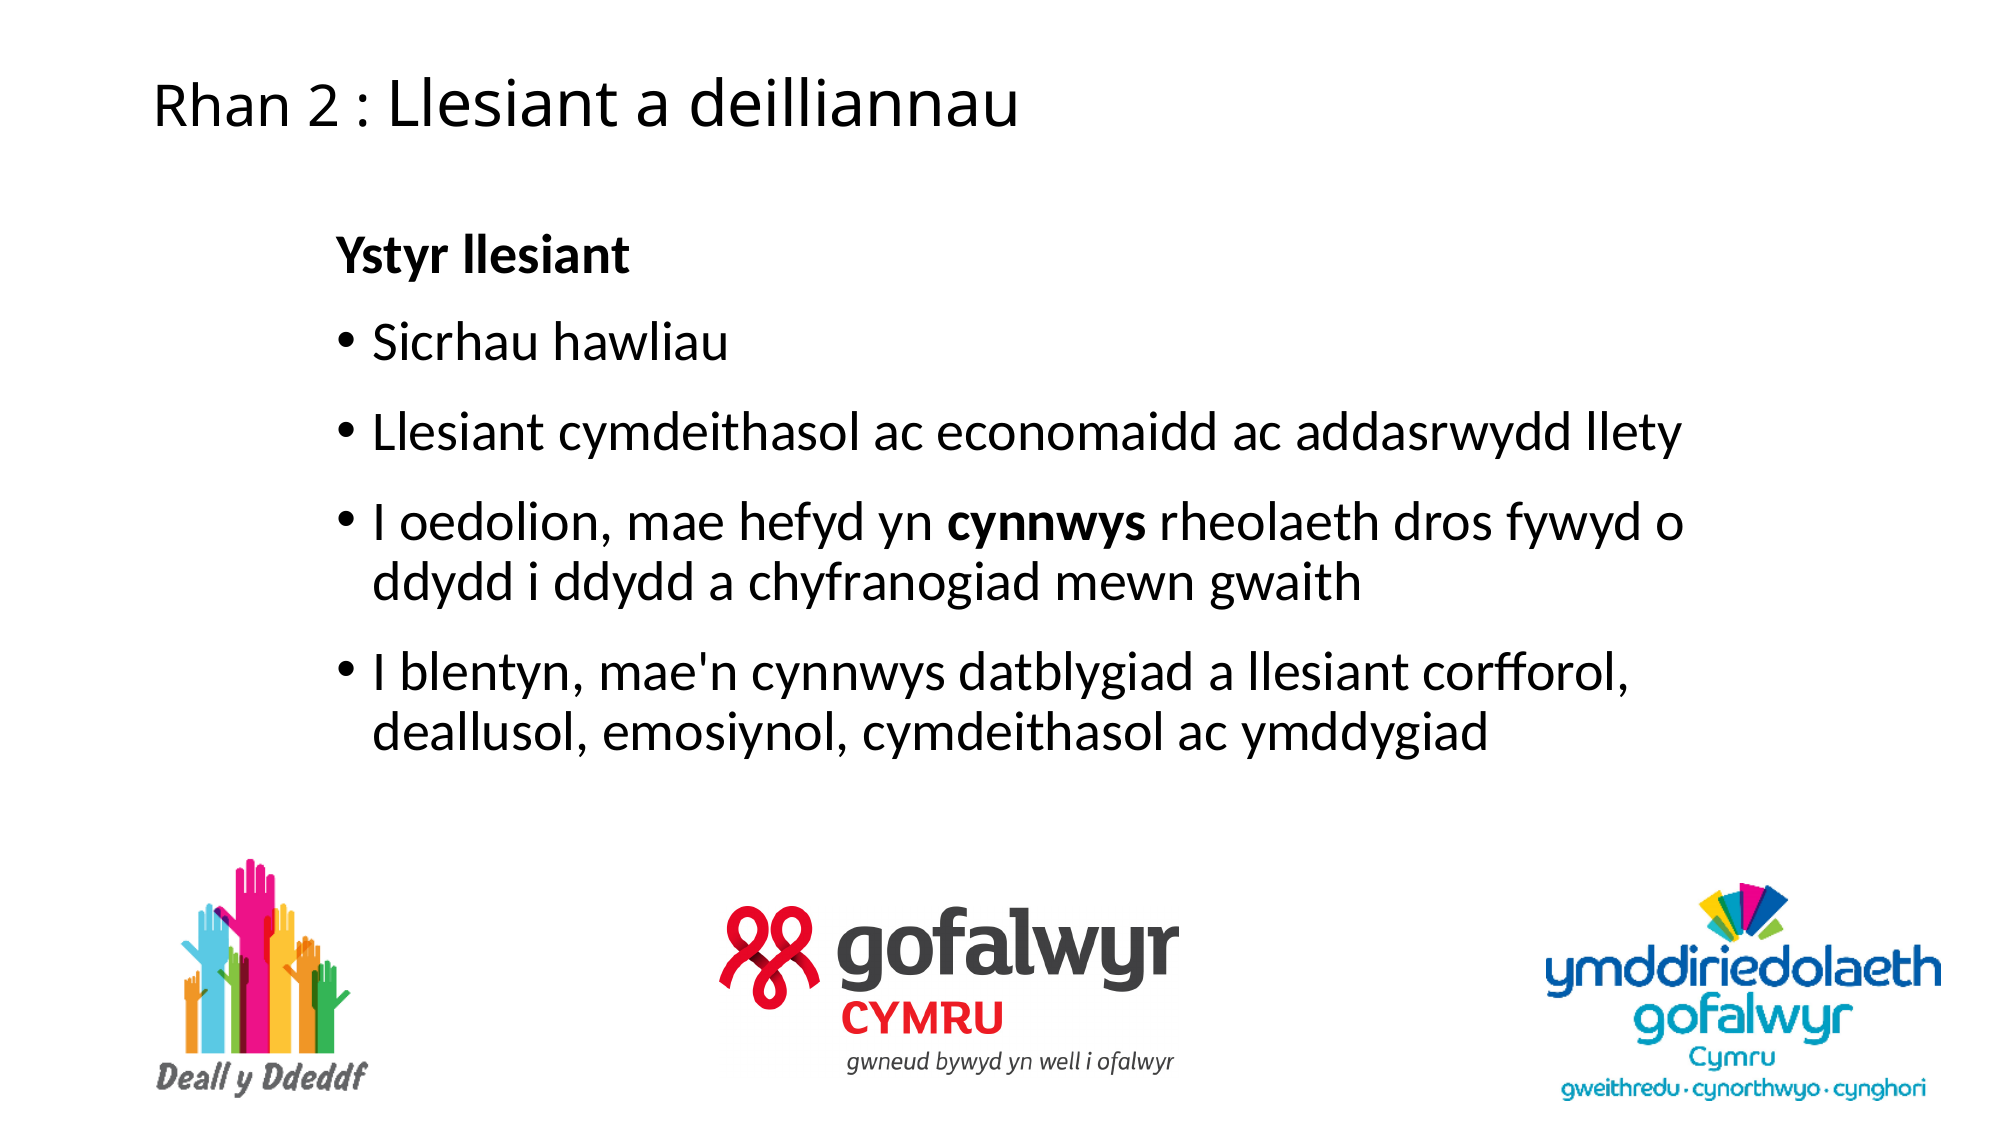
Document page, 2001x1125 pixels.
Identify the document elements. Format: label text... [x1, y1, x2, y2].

list Ystyr llesiant Sicrhau hawliau Llesiant cymdeithasol ac economaidd ac addasrwydd llety I oedolion, mae hefyd yn cynnwys rheolaeth dros fywyd o ddydd i ddydd a chyfranogiad mewn gwaith I blentyn, mae'n cynnwys datblygiad a llesiant corfforol, deallusol, emosiynol, cymdeithasol ac ymddygiad [321, 217, 1704, 886]
picture [1546, 883, 1941, 1101]
picture [719, 906, 1179, 1078]
picture [99, 838, 422, 1119]
title Rhan 2 : Llesiant a deilliannau [137, 0, 1863, 218]
